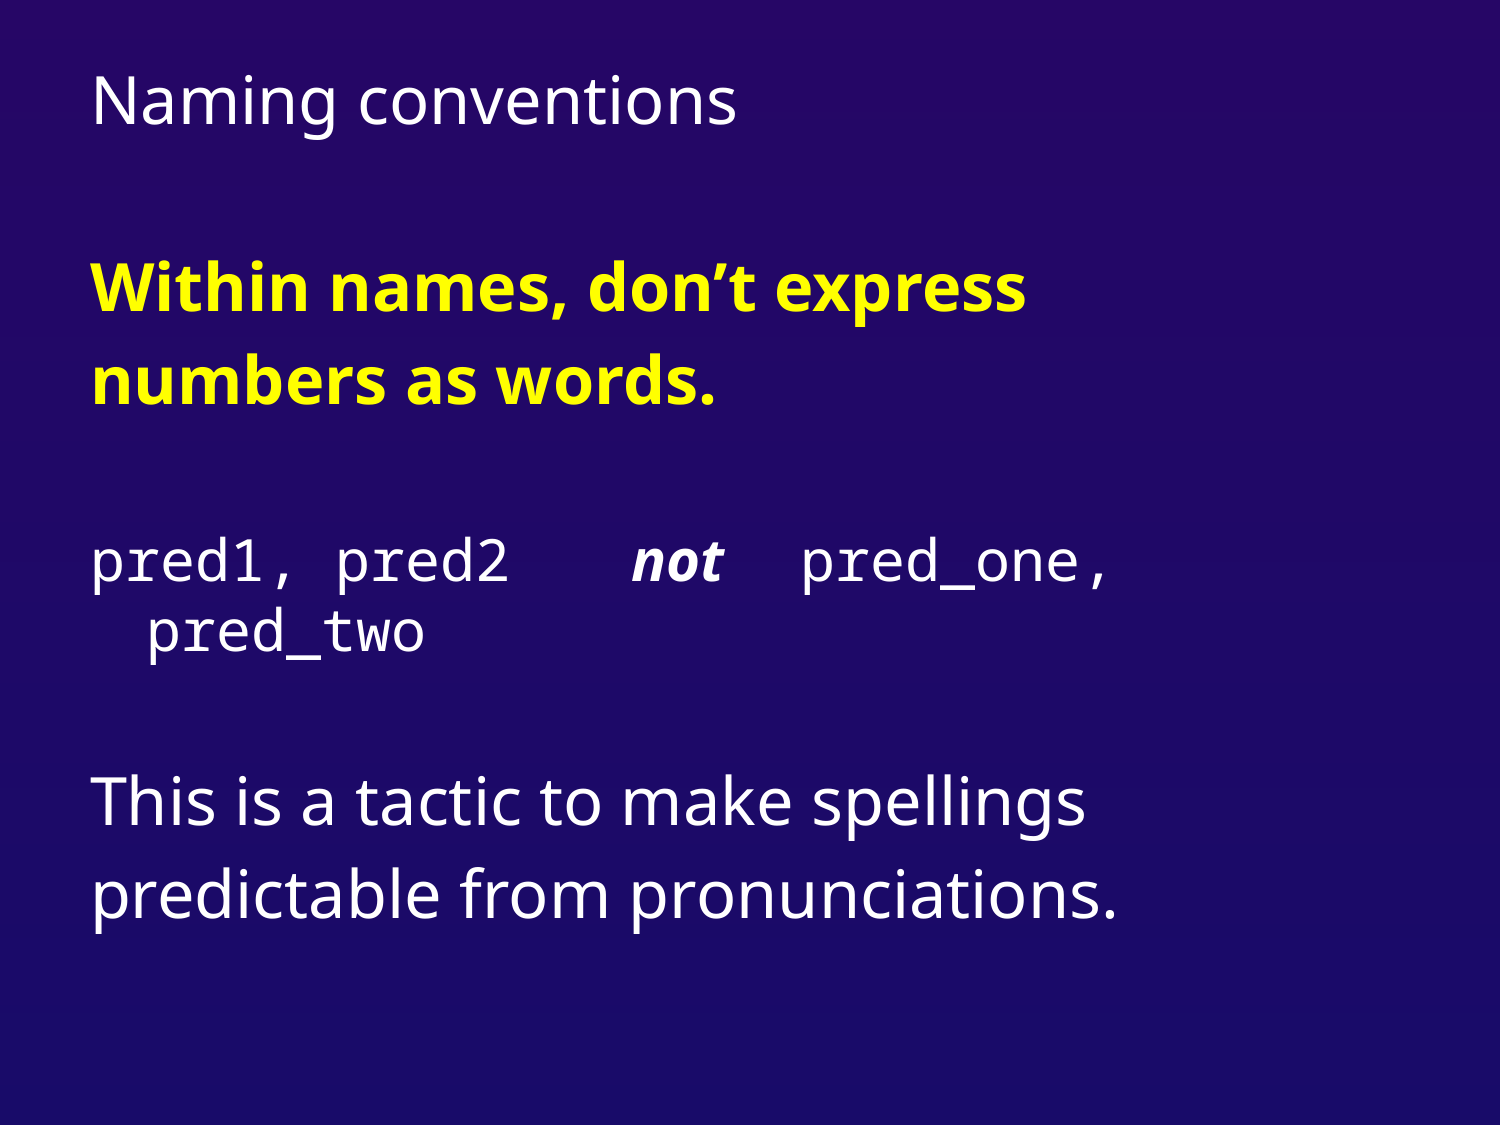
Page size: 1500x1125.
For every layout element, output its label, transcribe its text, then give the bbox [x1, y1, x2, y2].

list Within names, don’t express numbers as words. pred1, pred2 not pred_one, pred_two This is a tactic to make spellings predictable from pronunciations. [75, 237, 1425, 1005]
title Naming conventions [75, 45, 1425, 150]
